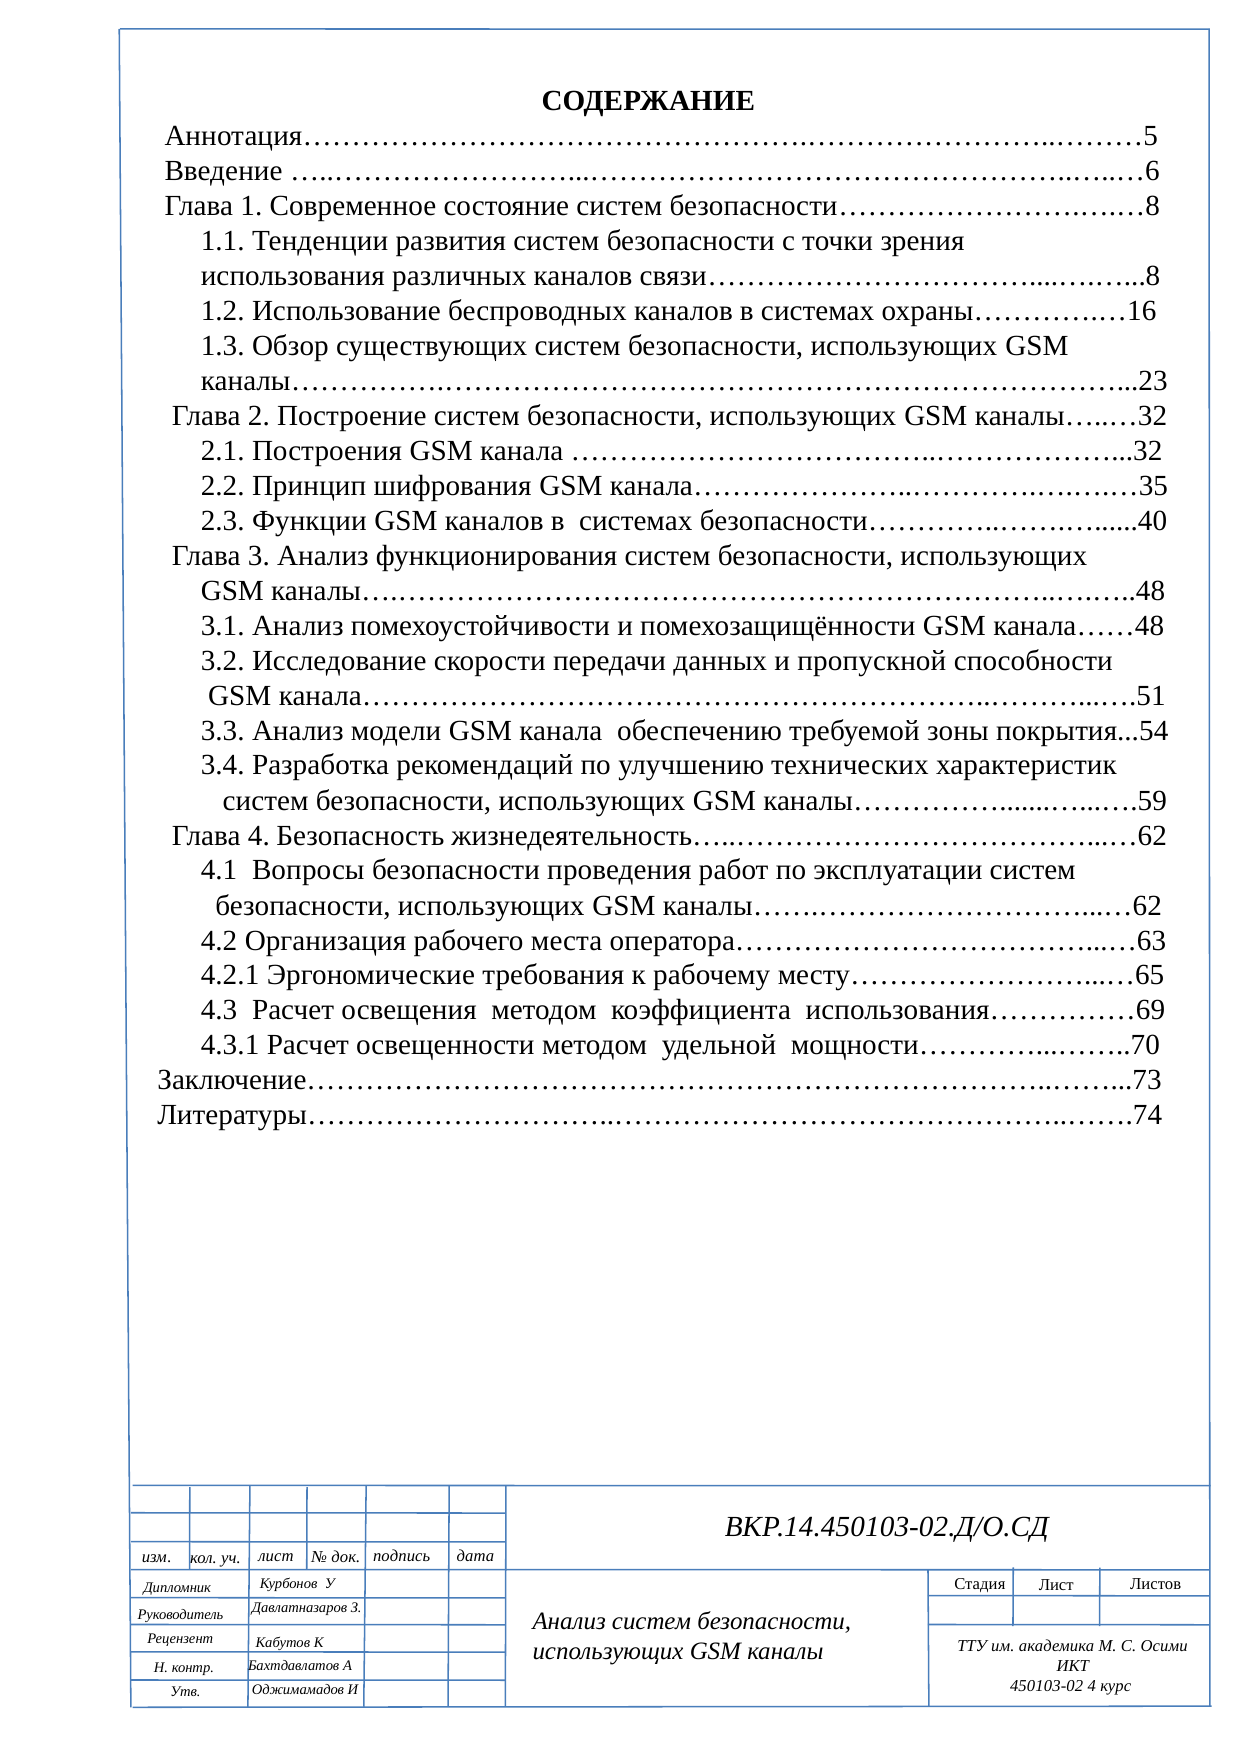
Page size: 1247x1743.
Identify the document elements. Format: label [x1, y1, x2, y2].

text_box [363, 1577, 367, 1596]
text_box [363, 1523, 367, 1540]
text_box [247, 1577, 251, 1596]
text_box [363, 1485, 367, 1511]
text_box [363, 1550, 367, 1567]
text_box [247, 1523, 251, 1540]
text_box [118, 28, 1212, 1708]
text_box [247, 1485, 251, 1511]
text_box [247, 1606, 251, 1622]
text_box [247, 1550, 251, 1567]
text_box [363, 1632, 367, 1707]
text_box [363, 1606, 367, 1622]
text_box [247, 1632, 251, 1708]
